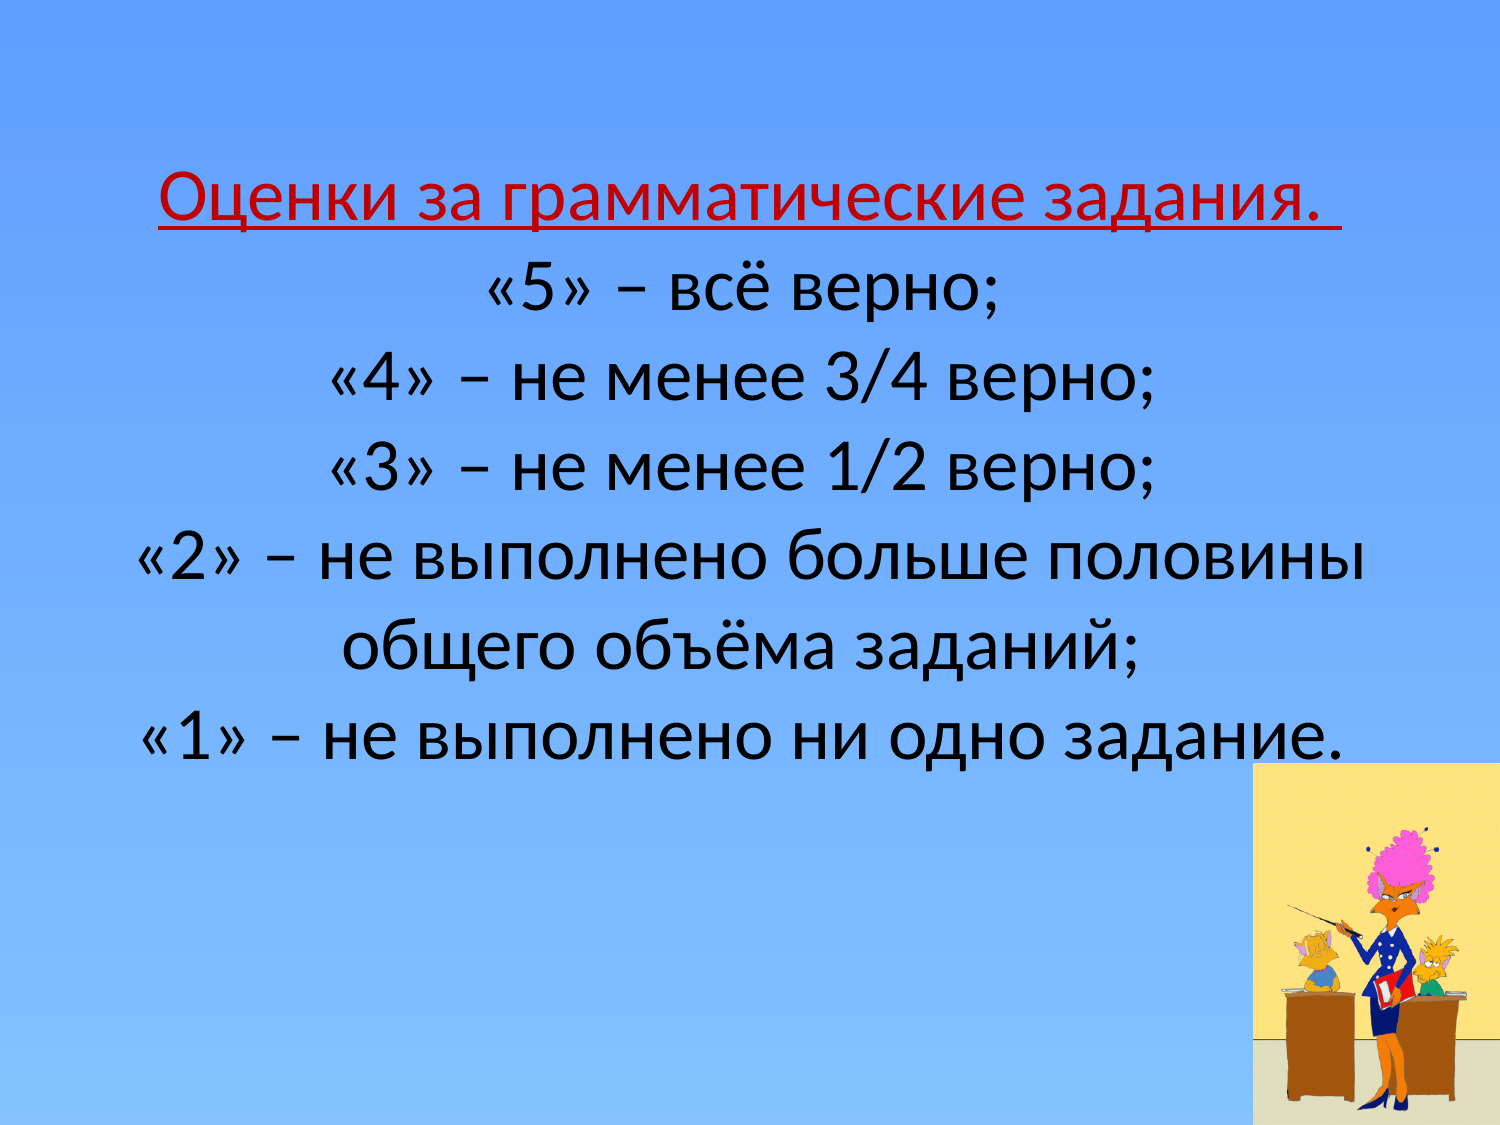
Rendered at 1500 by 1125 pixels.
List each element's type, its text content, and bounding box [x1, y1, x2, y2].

title Оценки за грамматические задания. «5» – всё верно; «4» – не менее 3/4 верно; «3» – не менее 1/2 верно; «2» – не выполнено больше половины общего объёма заданий; «1» – не выполнено ни одно задание. [112, 105, 1388, 914]
picture [1253, 762, 1500, 1125]
